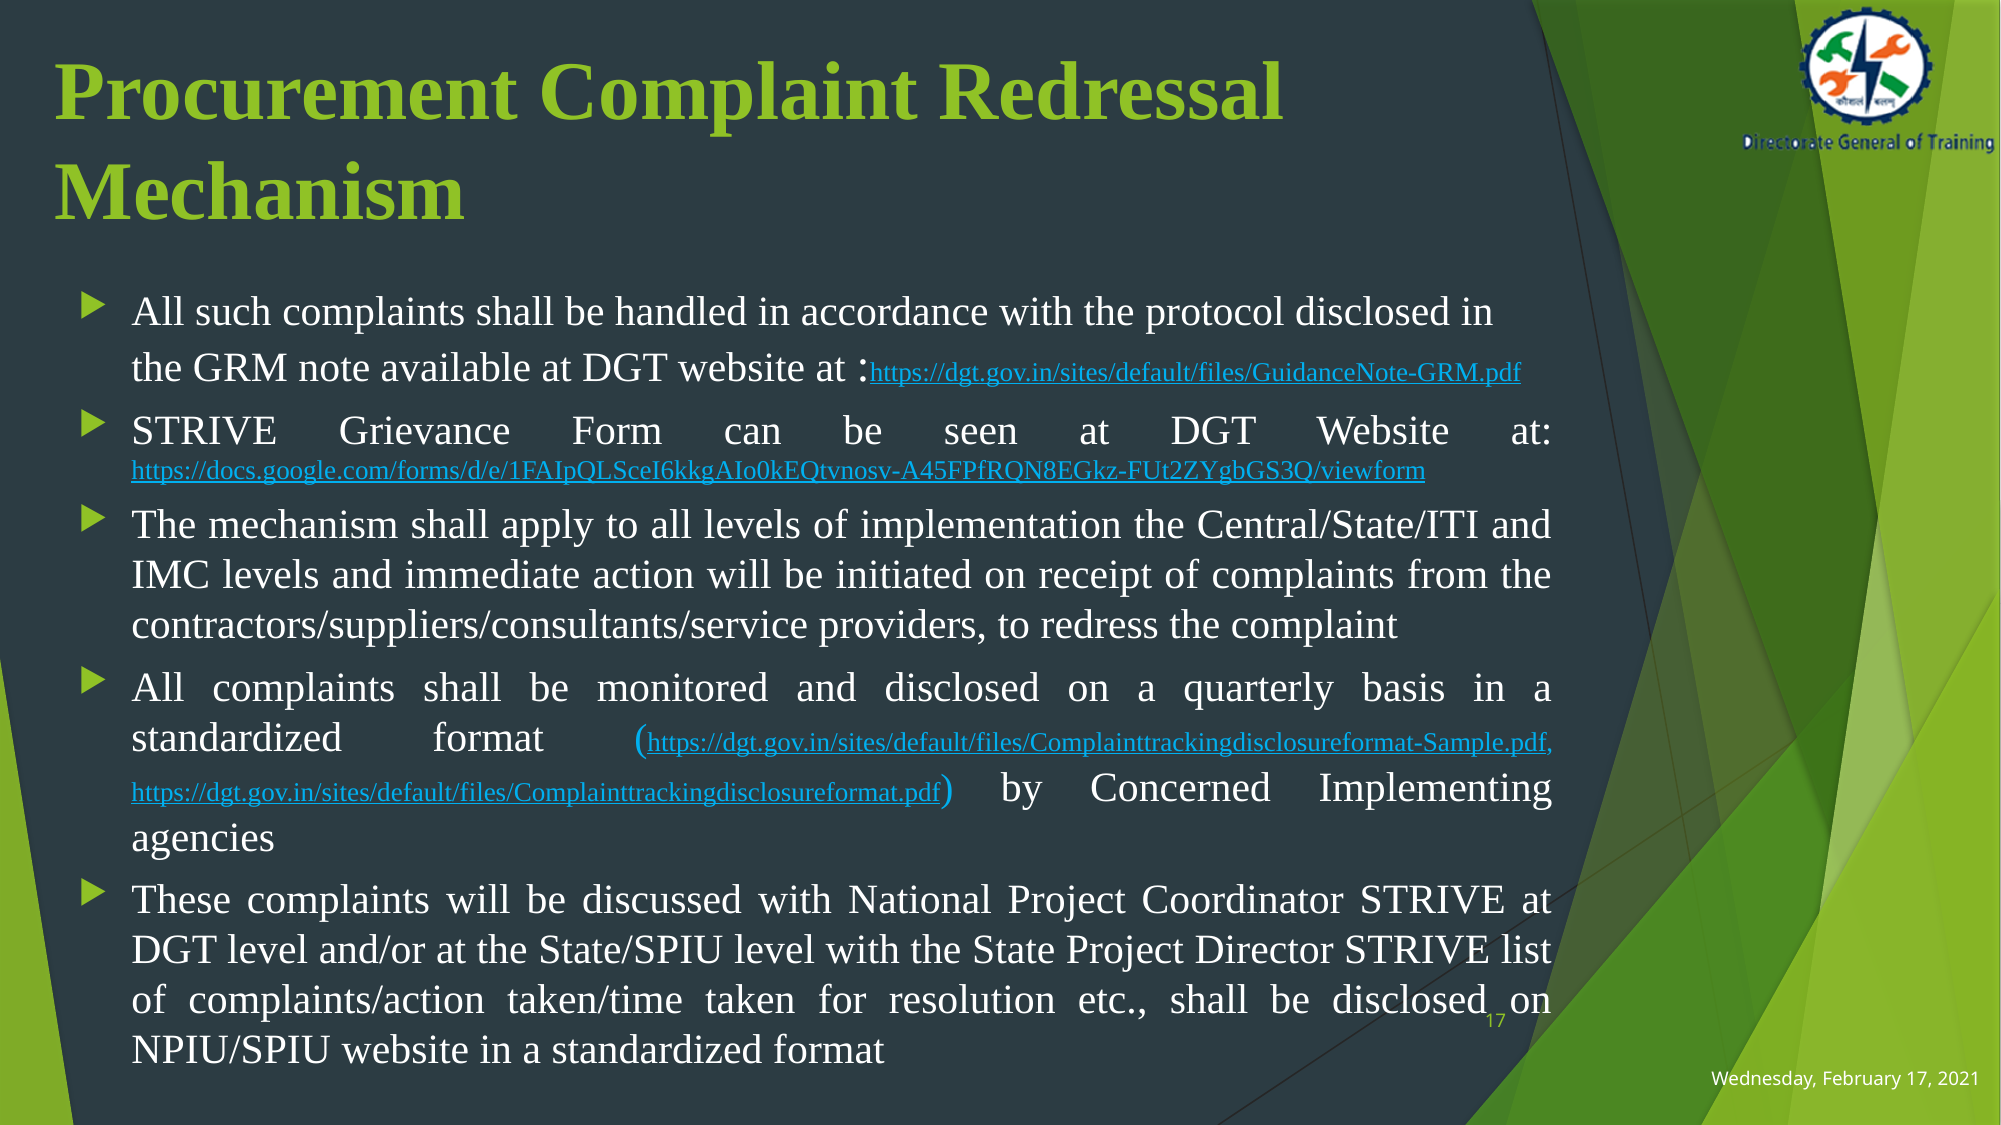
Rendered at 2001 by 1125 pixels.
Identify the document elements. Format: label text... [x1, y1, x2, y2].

slide_number 17 [1409, 991, 1522, 1051]
list All such complaints shall be handled in accordance with the protocol disclosed in the GRM note available at DGT website at :https://dgt.gov.in/sites/default/files/GuidanceNote-GRM.pdf STRIVE Grievance Form can be seen at DGT Website at: https://docs.google.com/forms/d/e/1FAIpQLSceI6kkgAIo0kEQtvnosv-A45FPfRQN8EGkz-FUt2ZYgbGS3Q/viewform The mechanism shall apply to all levels of implementation the Central/State/ITI and IMC levels and immediate action will be initiated on receipt of complaints from the contractors/suppliers/consultants/service providers, to redress the complaint All complaints shall be monitored and disclosed on a quarterly basis in a standardized format (https://dgt.gov.in/sites/default/files/Complainttrackingdisclosureformat-Sample.pdf, https://dgt.gov.in/sites/default/files/Complainttrackingdisclosureformat.pdf) by Concerned Implementing agencies These complaints will be discussed with National Project Coordinator STRIVE at DGT level and/or at the State/SPIU level with the State Project Director STRIVE list of complaints/action taken/time taken for resolution etc., shall be disclosed on NPIU/SPIU website in a standardized format [63, 223, 1569, 1096]
title Procurement Complaint Redressal Mechanism [39, 28, 1545, 148]
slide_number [1694, 1047, 1996, 1108]
picture [1738, 0, 2000, 164]
